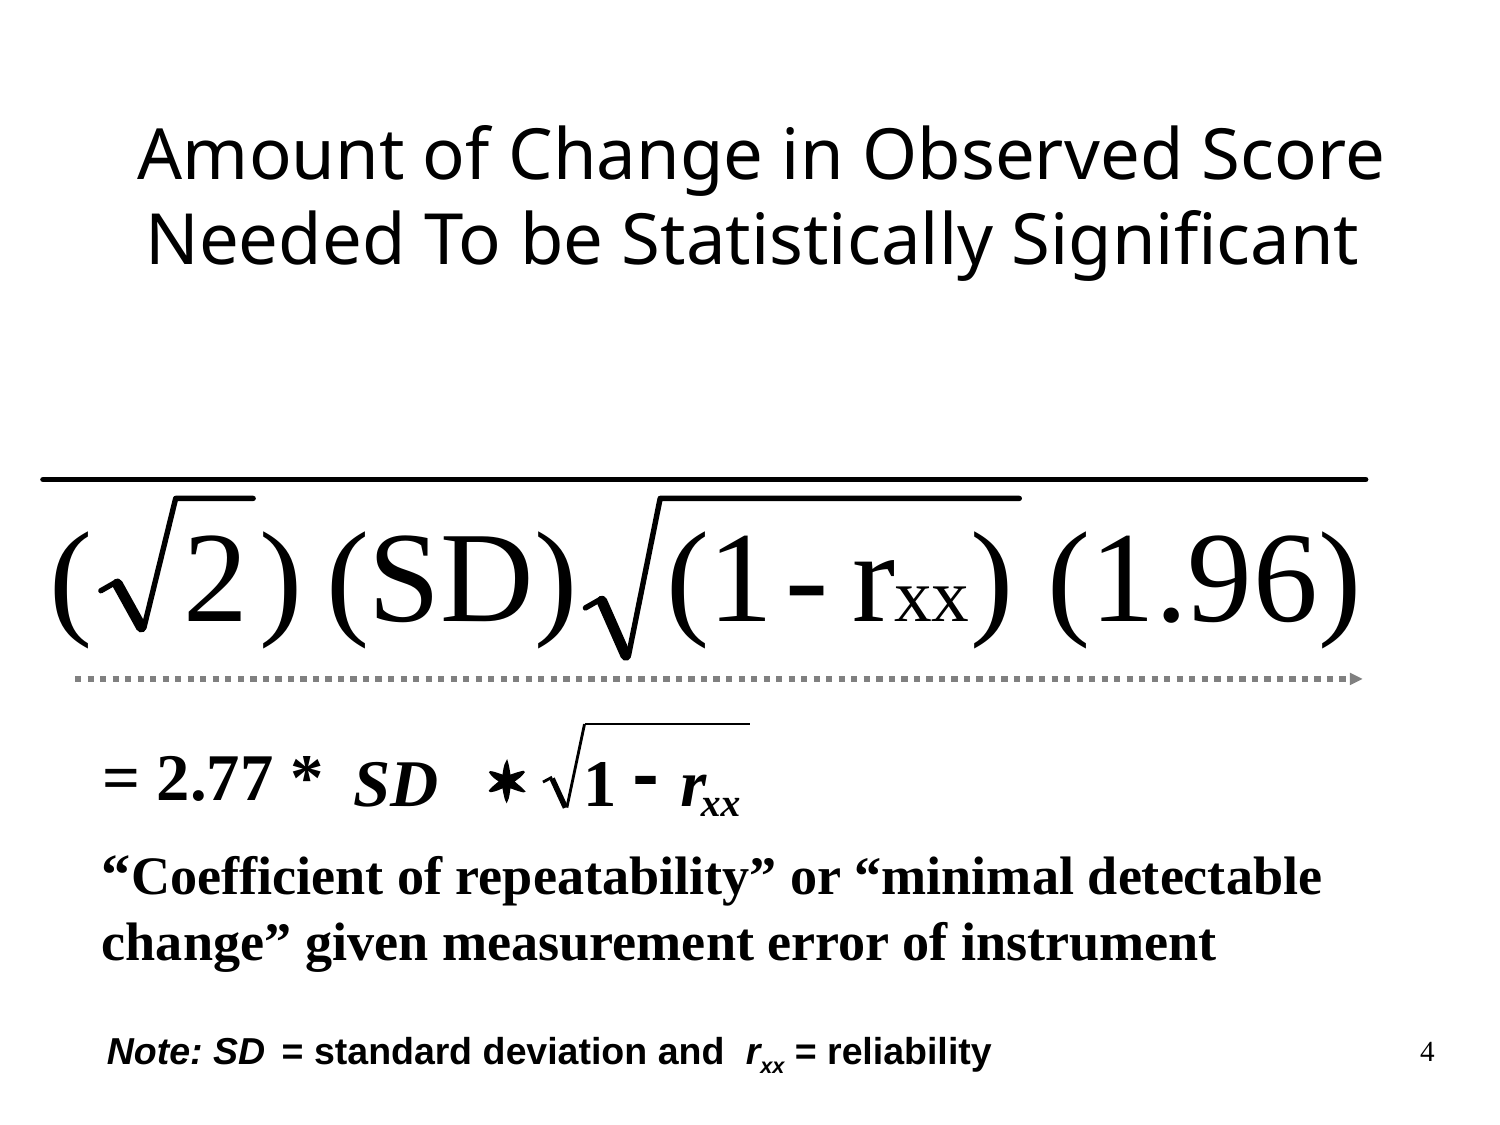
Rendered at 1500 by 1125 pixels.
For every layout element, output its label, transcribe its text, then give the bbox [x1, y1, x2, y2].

text_box = 2.77 * [87, 726, 346, 821]
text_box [21, 306, 1391, 685]
text_box “Coefficient of repeatability” or “minimal detectable change” given measurement error of instrument [87, 828, 1413, 979]
text_box Note: SD = standard deviation and rxx = reliability [92, 1019, 1255, 1116]
title Amount of Change in Observed Score Needed To be Statistically Significant [118, 99, 1407, 288]
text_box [351, 718, 976, 848]
slide_number 4 [1255, 1024, 1451, 1103]
